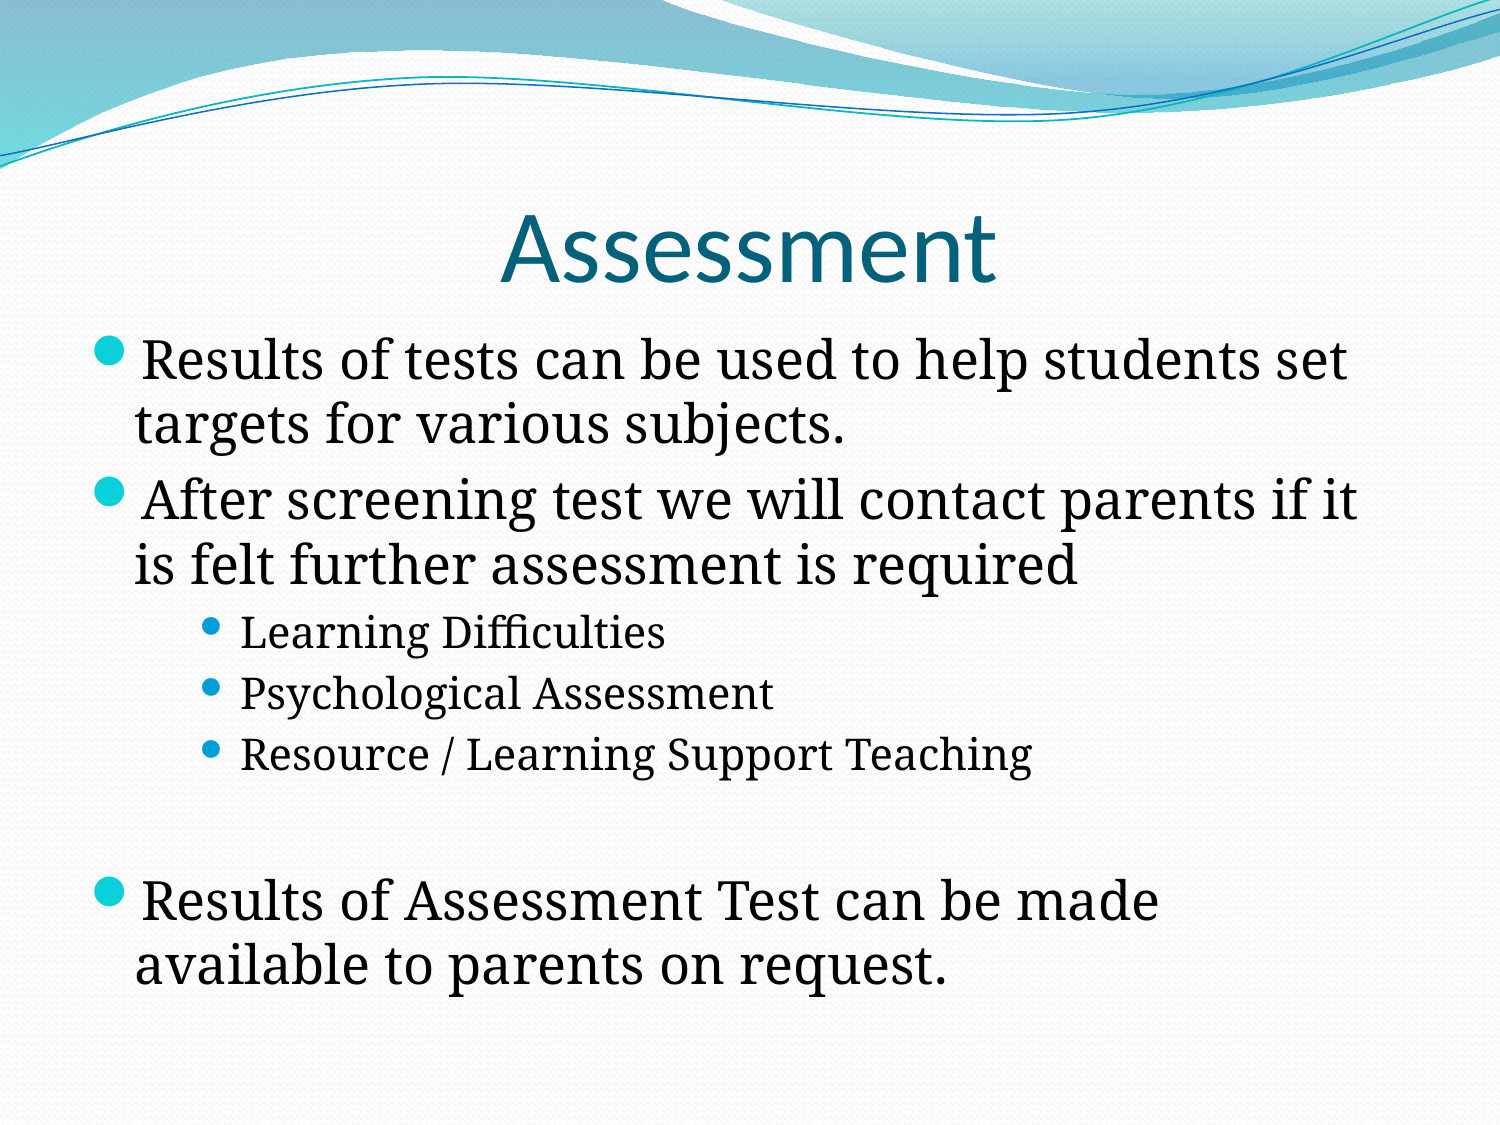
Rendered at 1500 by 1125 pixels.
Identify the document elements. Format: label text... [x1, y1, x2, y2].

title Assessment [75, 115, 1425, 304]
list Results of tests can be used to help students set targets for various subjects. After screening test we will contact parents if it is felt further assessment is required Learning Difficulties Psychological Assessment Resource / Learning Support Teaching Results of Assessment Test can be made available to parents on request. [75, 317, 1425, 1038]
